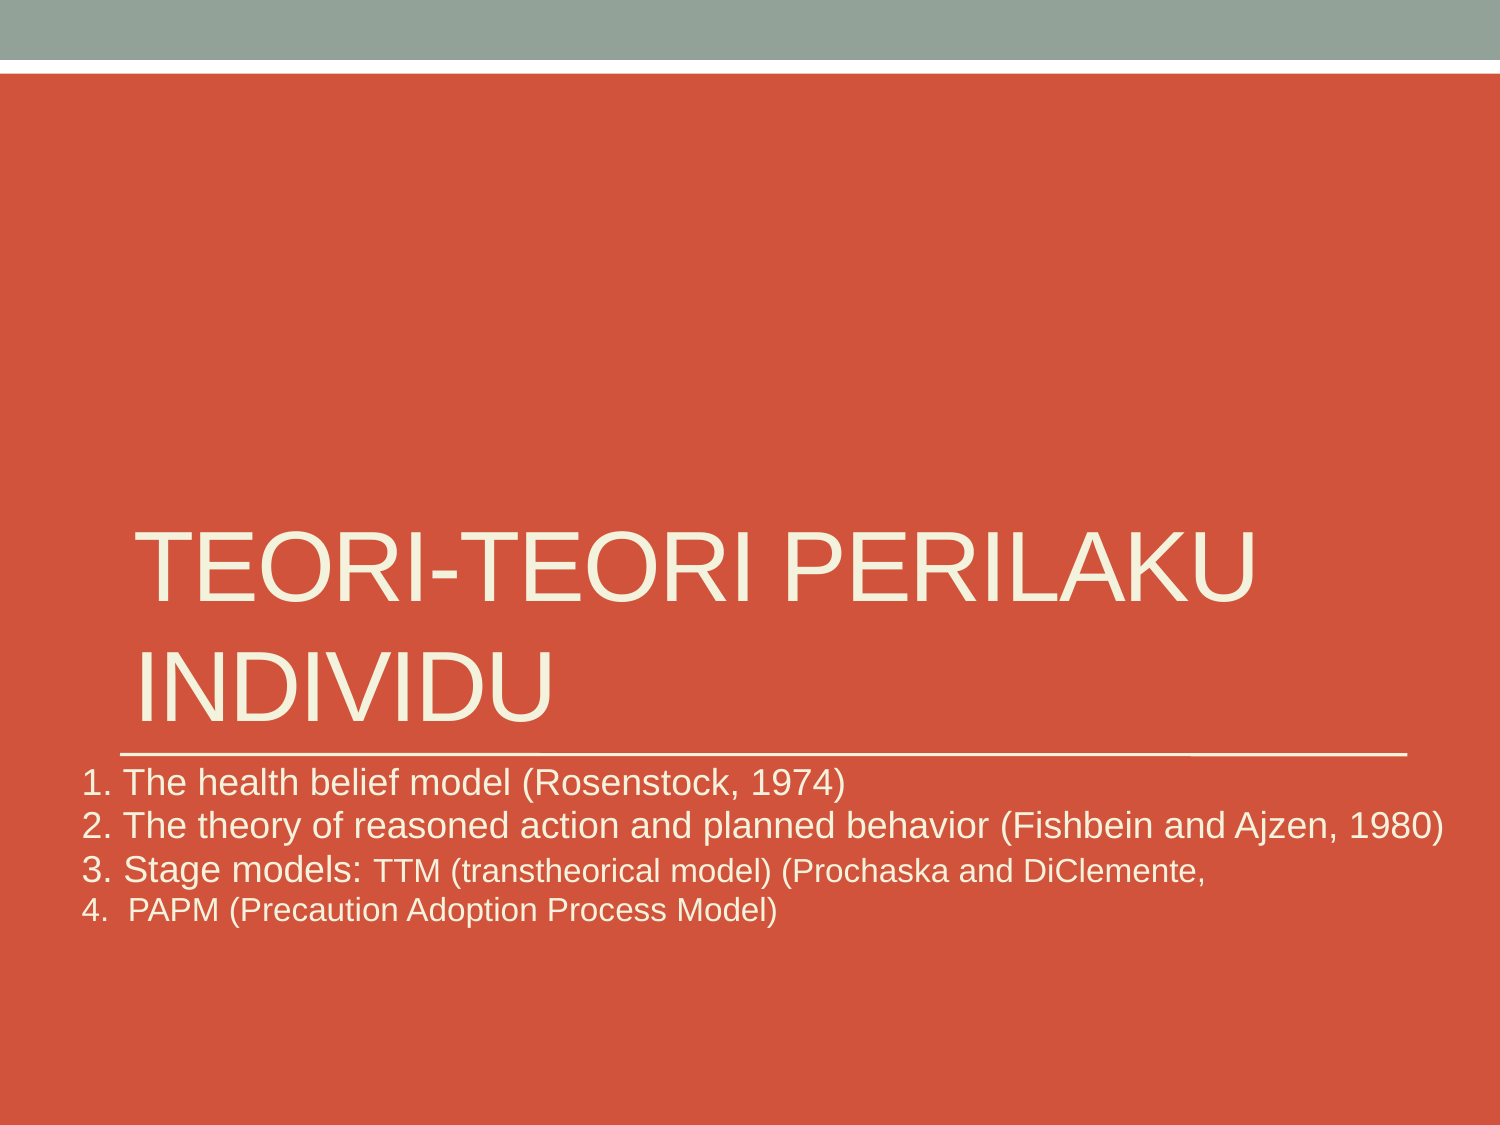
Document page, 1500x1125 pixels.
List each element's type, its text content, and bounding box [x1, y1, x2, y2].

title Teori-teori Perilaku Individu [118, 387, 1394, 749]
list 1. The health belief model (Rosenstock, 1974) 2. The theory of reasoned action and planned behavior (Fishbein and Ajzen, 1980) 3. Stage models: TTM (transtheorical model) (Prochaska and DiClemente, 4. PAPM (Precaution Adoption Process Model) [53, 758, 1500, 1006]
